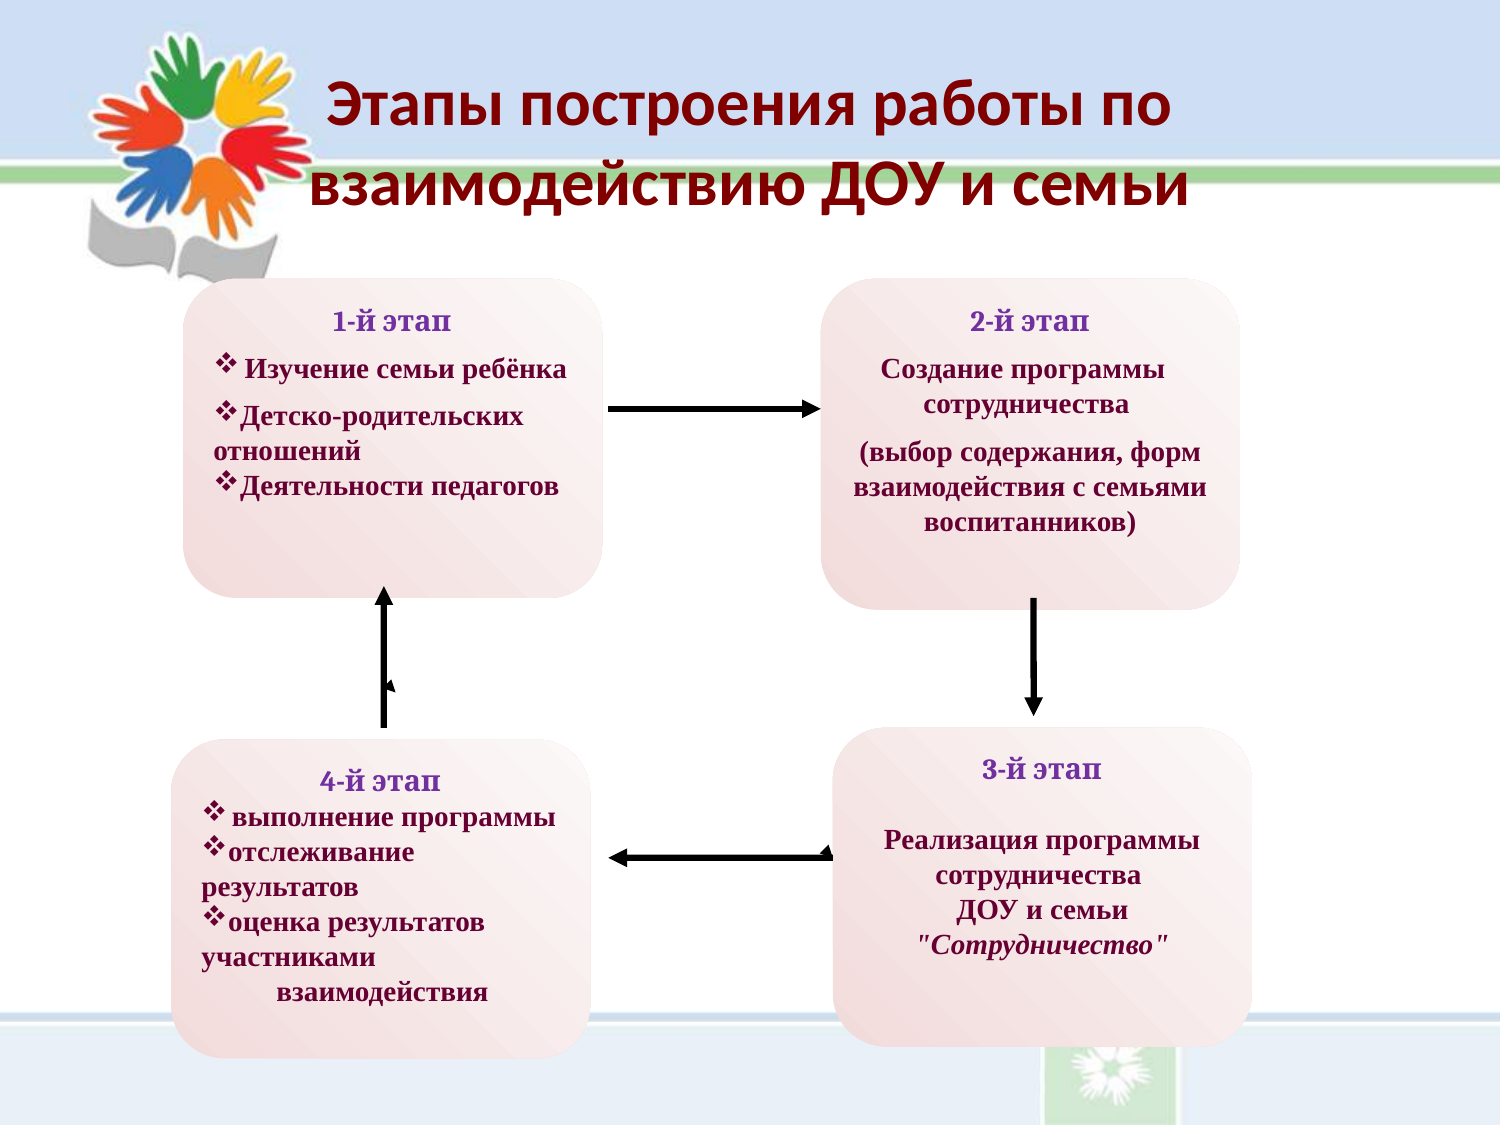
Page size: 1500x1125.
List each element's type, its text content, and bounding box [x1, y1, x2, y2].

picture [0, 0, 1500, 1125]
title Этапы построения работы по взаимодействию ДОУ и семьи [75, 45, 1425, 233]
text_box [384, 679, 396, 693]
text_box 1-й этап Изучение семьи ребёнка Детско-родительских отношений Деятельности педагогов [183, 278, 603, 598]
text_box 2-й этап Создание программы сотрудничества (выбор содержания, форм взаимодействия с семьями воспитанников) [820, 278, 1240, 610]
text_box [819, 844, 833, 857]
text_box 3-й этап Реализация программы сотрудничества ДОУ и семьи "Сотрудничество" [832, 727, 1252, 1047]
text_box [377, 586, 391, 728]
text_box [1027, 597, 1040, 717]
text_box [608, 851, 833, 865]
text_box 4-й этап выполнение программы отслеживание результатов оценка результатов участниками взаимодействия [171, 739, 591, 1059]
